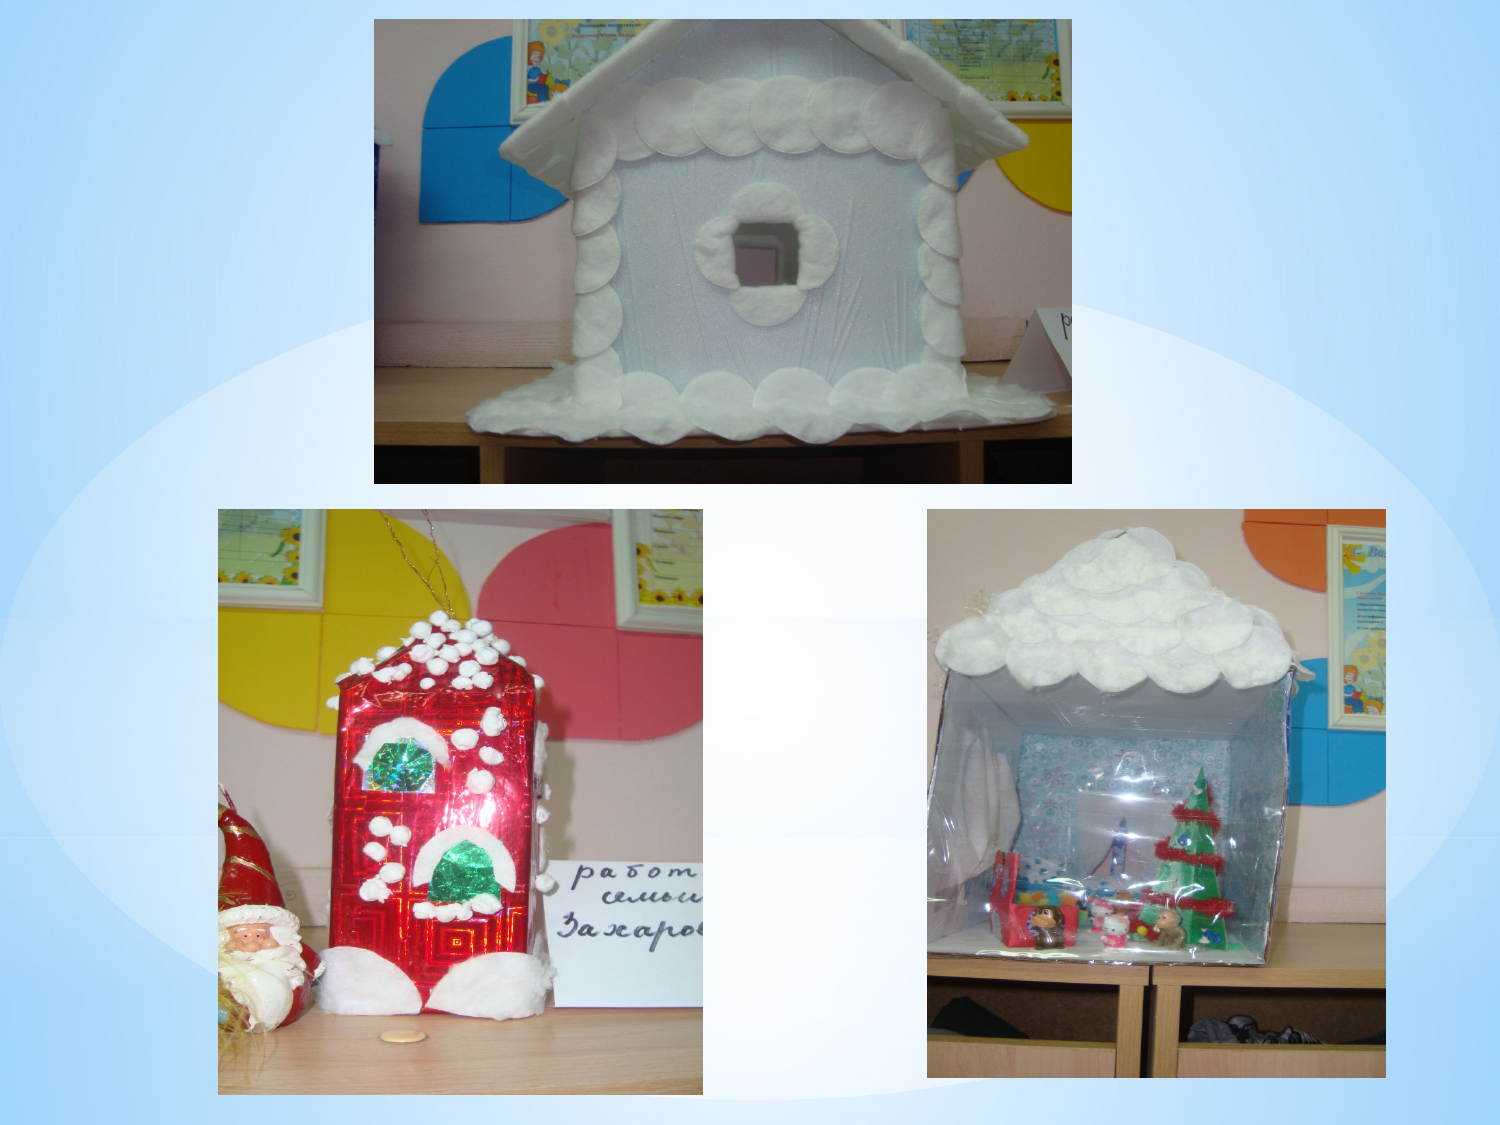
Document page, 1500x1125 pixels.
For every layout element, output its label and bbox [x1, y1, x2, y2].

picture [374, 18, 1072, 484]
picture [926, 509, 1386, 1078]
picture [218, 509, 703, 1095]
